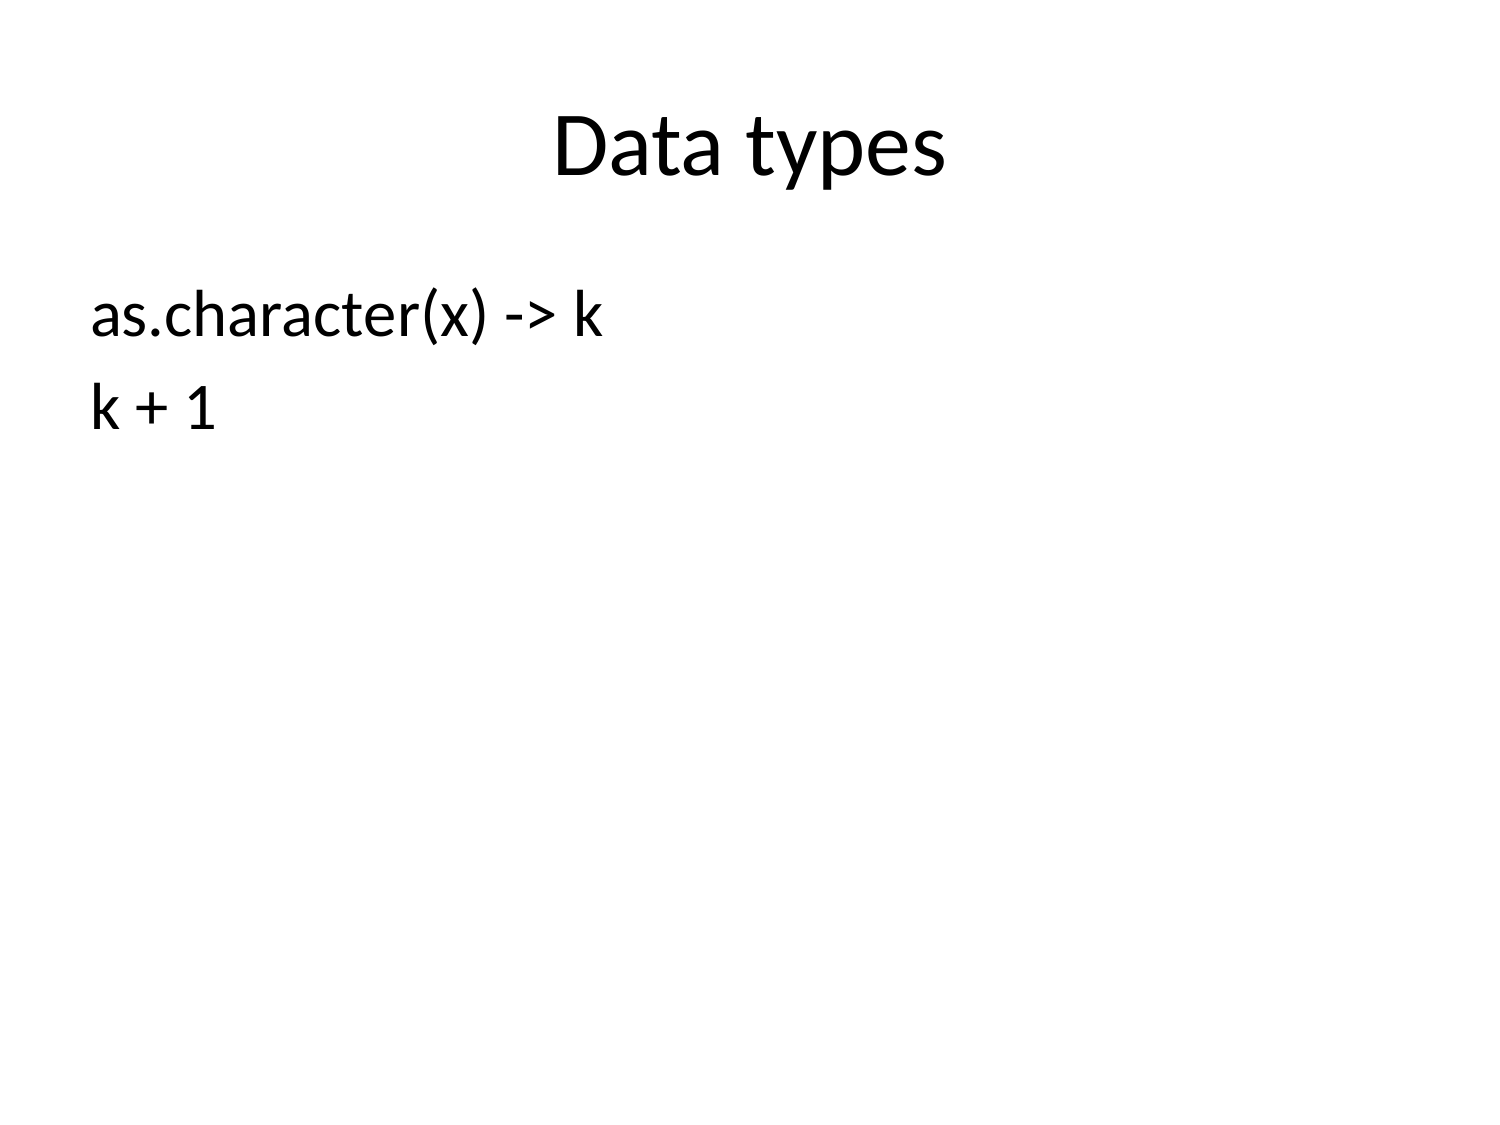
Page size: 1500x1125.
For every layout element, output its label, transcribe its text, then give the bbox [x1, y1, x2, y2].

title Data types [75, 45, 1425, 233]
list as.character(x) -> k k + 1 [75, 262, 1425, 1005]
